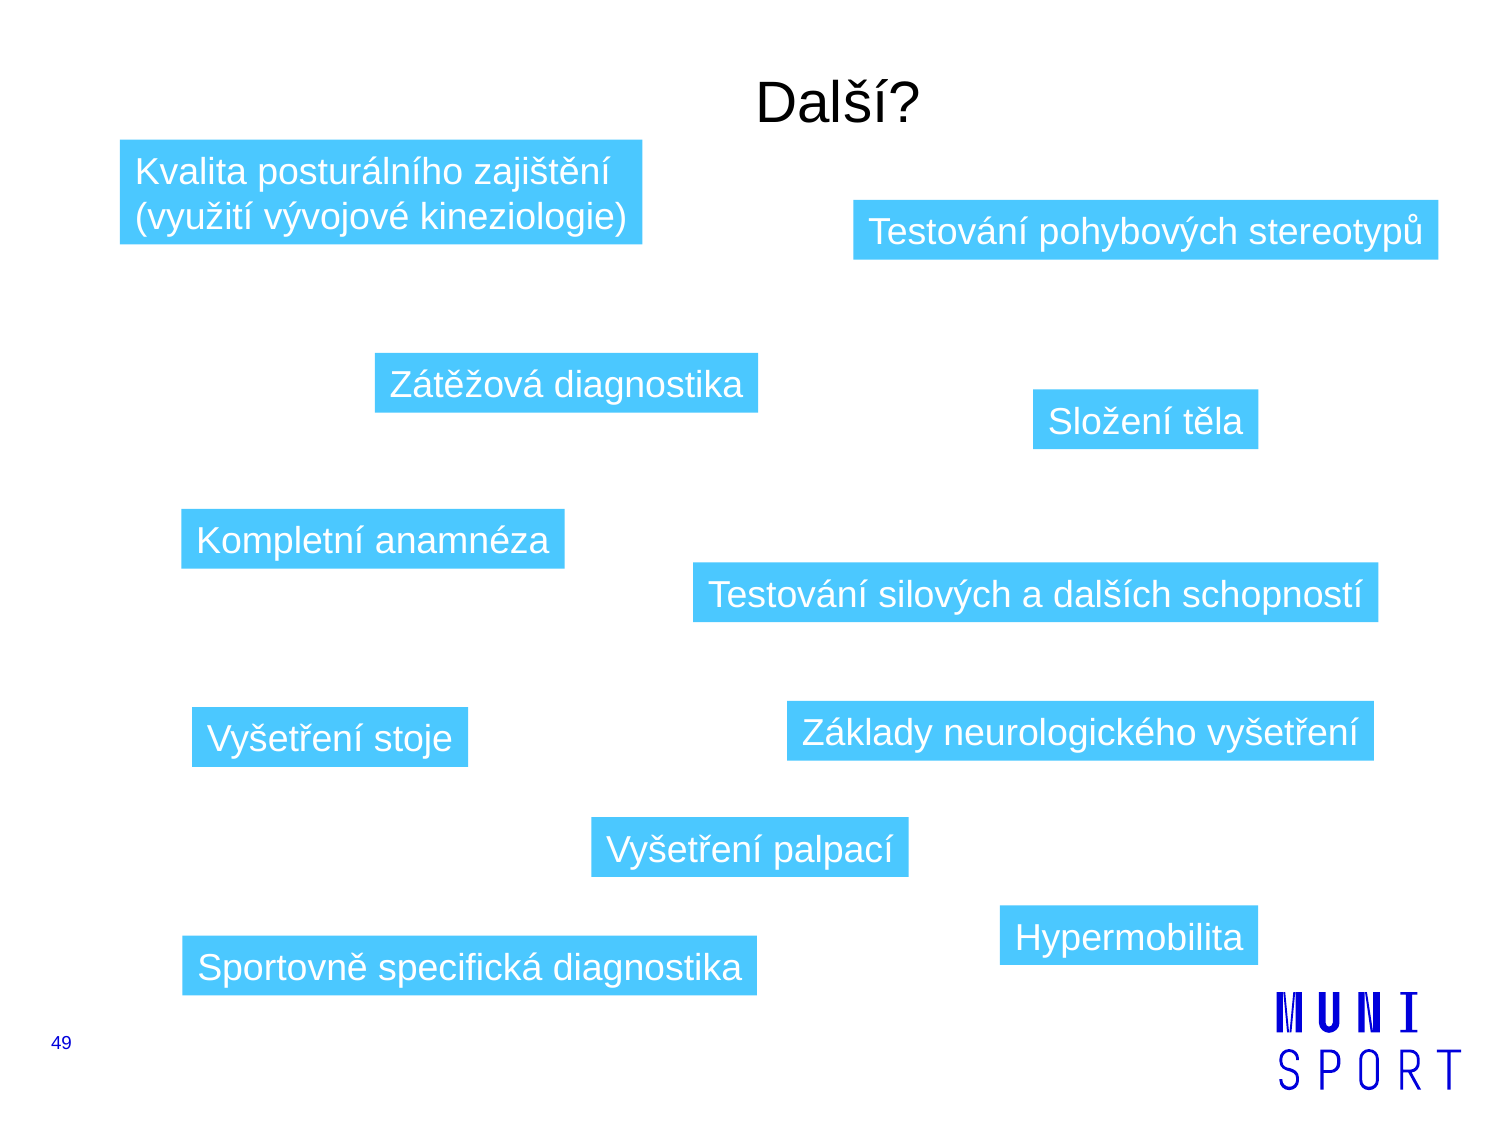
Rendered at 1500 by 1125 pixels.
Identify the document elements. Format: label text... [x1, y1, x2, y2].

text_box Složení těla [1031, 387, 1261, 451]
text_box Kompletní anamnéza [179, 507, 567, 571]
text_box Sportovně specifická diagnostika [180, 933, 759, 997]
text_box Vyšetření palpací [589, 815, 911, 879]
text_box Testování pohybových stereotypů [851, 198, 1441, 262]
text_box Kvalita posturálního zajištění (využití vývojové kineziologie) [118, 138, 644, 246]
text_box Hypermobilita [998, 903, 1260, 967]
text_box Základy neurologického vyšetření [785, 699, 1376, 763]
text_box Testování silových a dalších schopností [691, 560, 1380, 624]
text_box Vyšetření stoje [190, 705, 470, 769]
text_box Zátěžová diagnostika [373, 351, 760, 415]
text_box Další? [740, 56, 953, 141]
slide_number 49 [50, 1021, 82, 1063]
